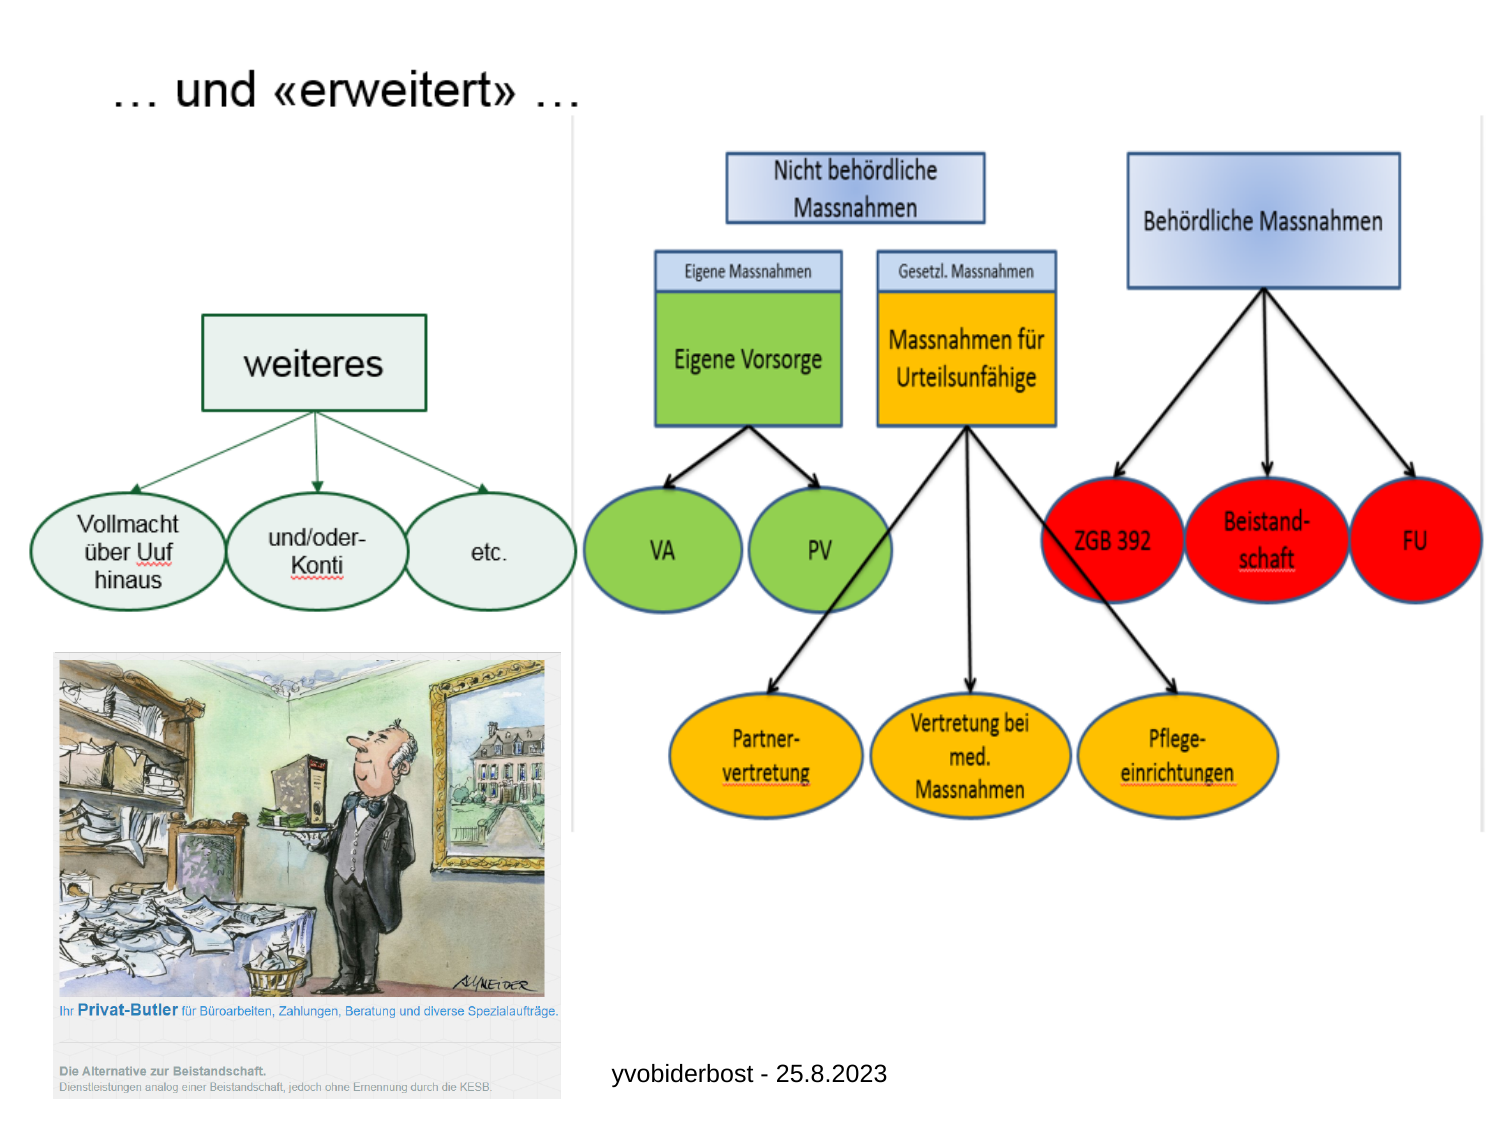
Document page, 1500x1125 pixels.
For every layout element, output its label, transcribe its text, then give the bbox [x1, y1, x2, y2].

picture [12, 54, 1488, 1099]
footer yvobiderbost - 25.8.2023 [564, 1042, 988, 1103]
